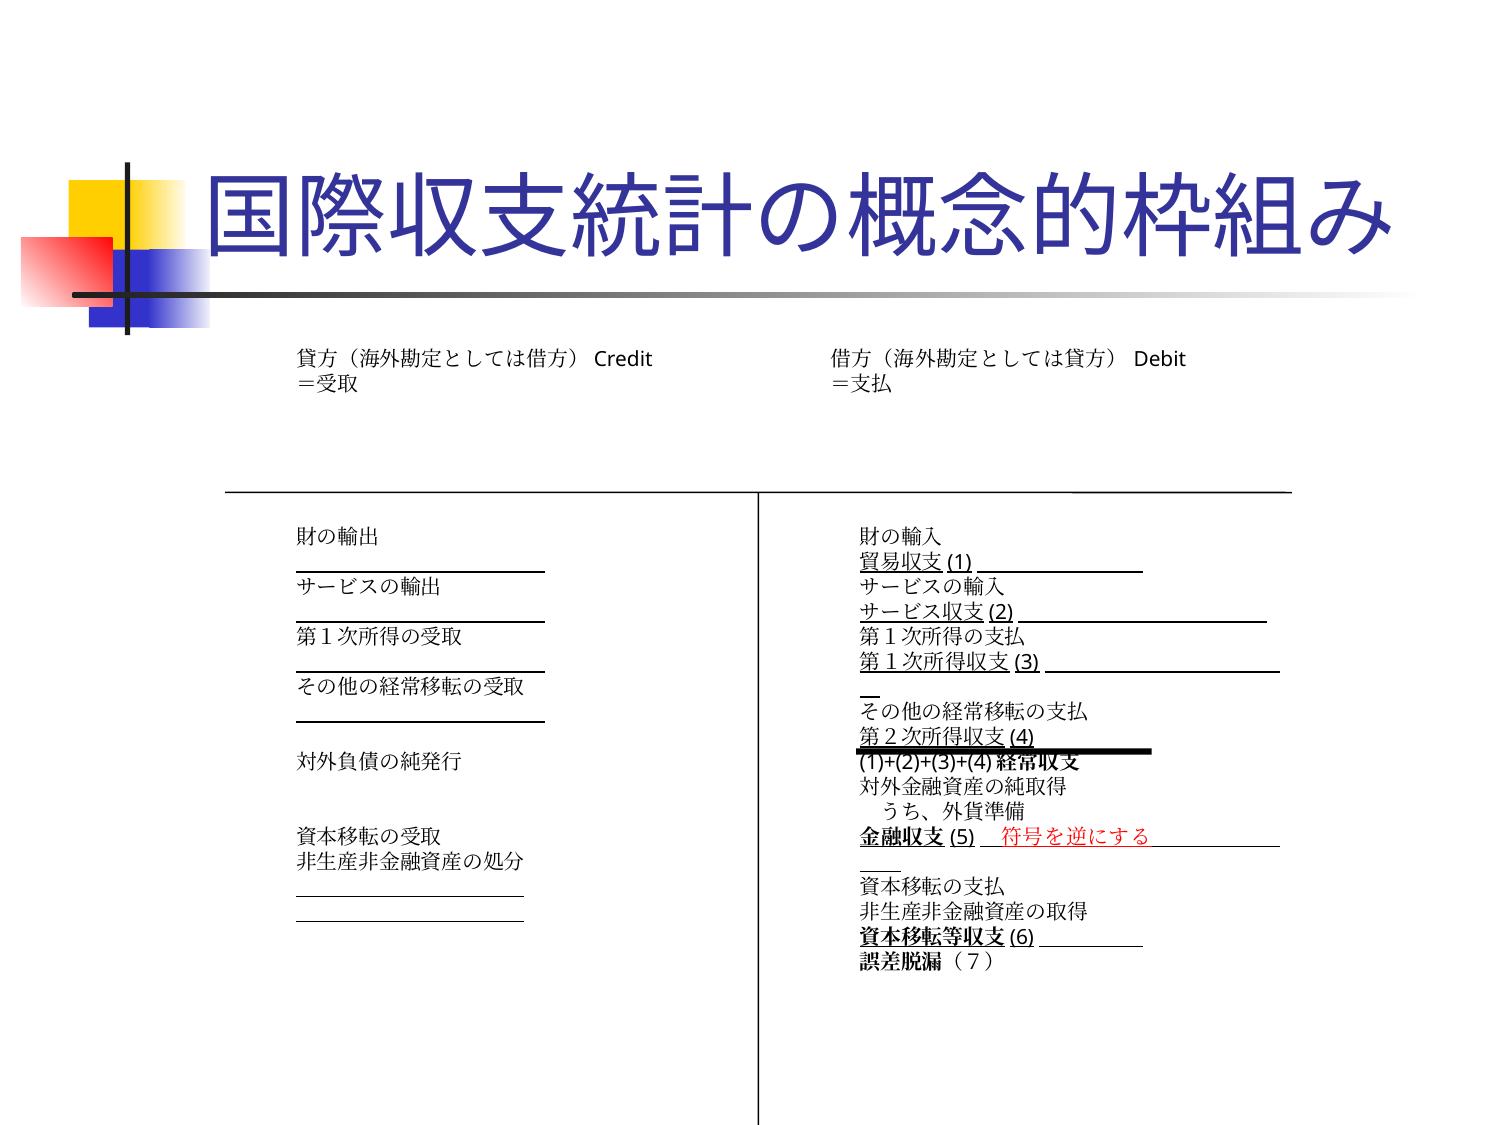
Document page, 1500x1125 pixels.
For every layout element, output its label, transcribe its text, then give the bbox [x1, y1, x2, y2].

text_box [76, 255, 1470, 1125]
title 国際収支統計の概念的枠組み [188, 34, 1468, 253]
